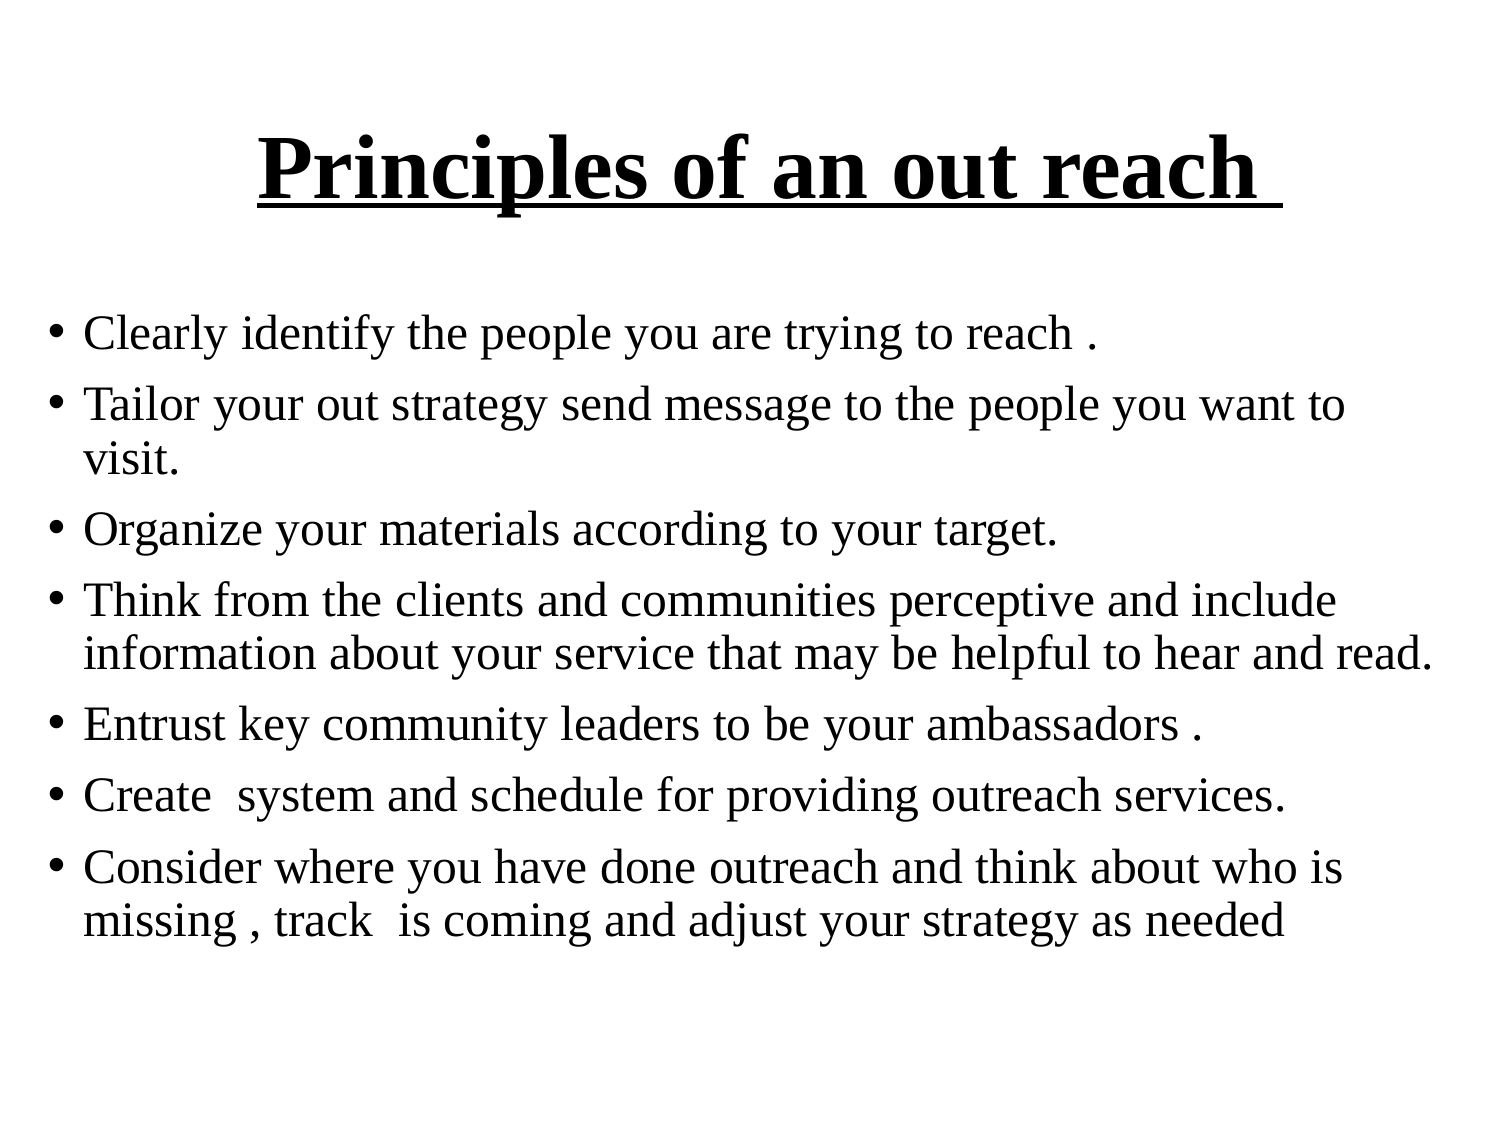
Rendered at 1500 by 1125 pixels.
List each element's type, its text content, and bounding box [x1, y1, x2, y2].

title Principles of an out reach [242, 59, 1500, 278]
list Clearly identify the people you are trying to reach . Tailor your out strategy send message to the people you want to visit. Organize your materials according to your target. Think from the clients and communities perceptive and include information about your service that may be helpful to hear and read. Entrust key community leaders to be your ambassadors . Create system and schedule for providing outreach services. Consider where you have done outreach and think about who is missing , track is coming and adjust your strategy as needed [32, 299, 1464, 1014]
